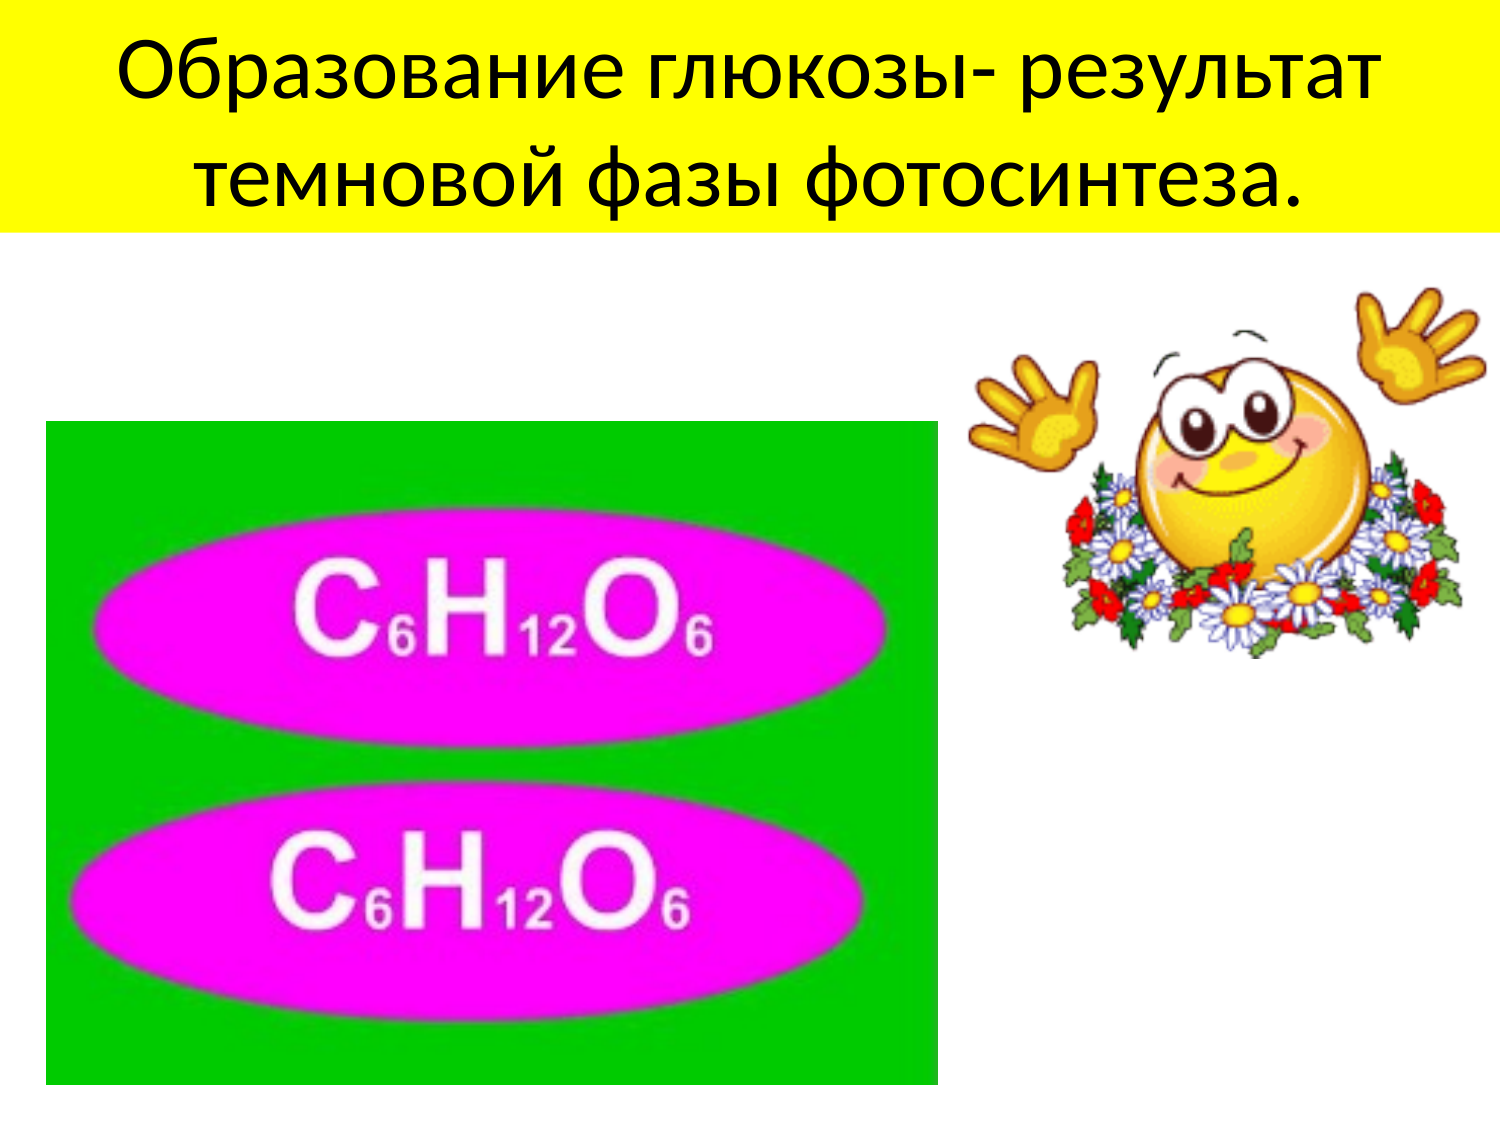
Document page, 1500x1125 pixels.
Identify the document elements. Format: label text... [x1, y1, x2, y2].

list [960, 267, 1500, 659]
picture [46, 421, 938, 1086]
title Образование глюкозы- результат темновой фазы фотосинтеза. [0, 0, 1500, 233]
